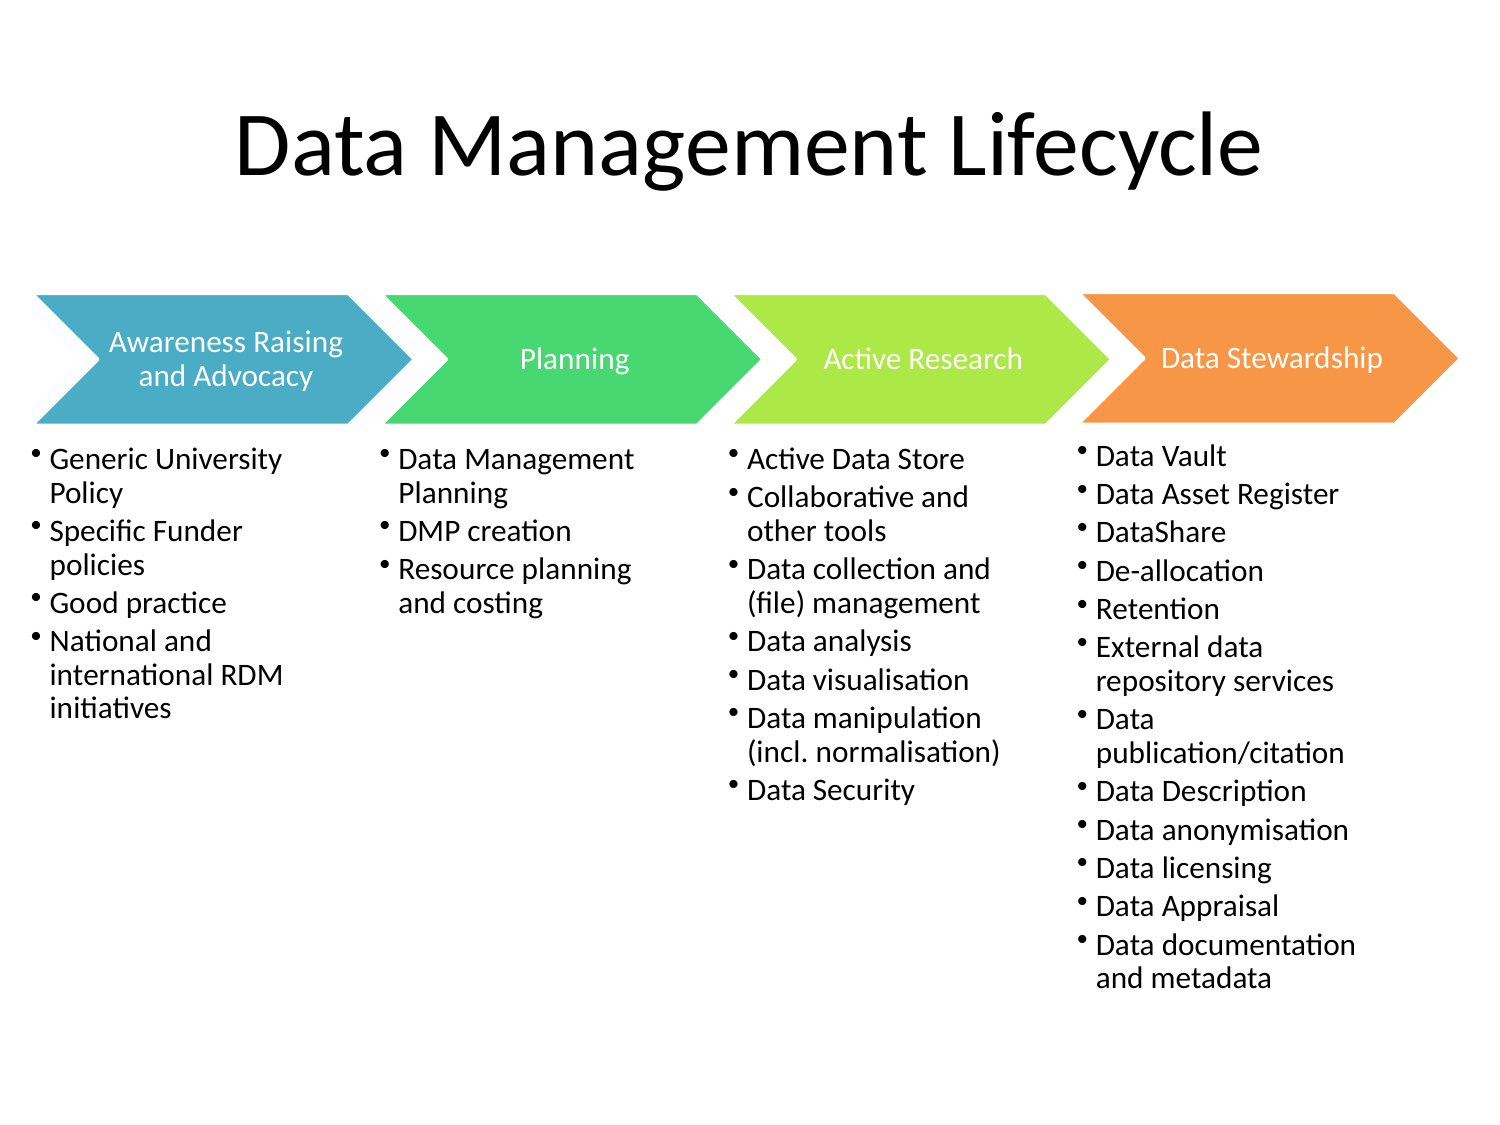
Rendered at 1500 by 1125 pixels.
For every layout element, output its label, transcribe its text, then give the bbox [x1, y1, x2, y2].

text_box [29, 243, 1463, 1097]
title Data Management Lifecycle [75, 45, 1425, 233]
